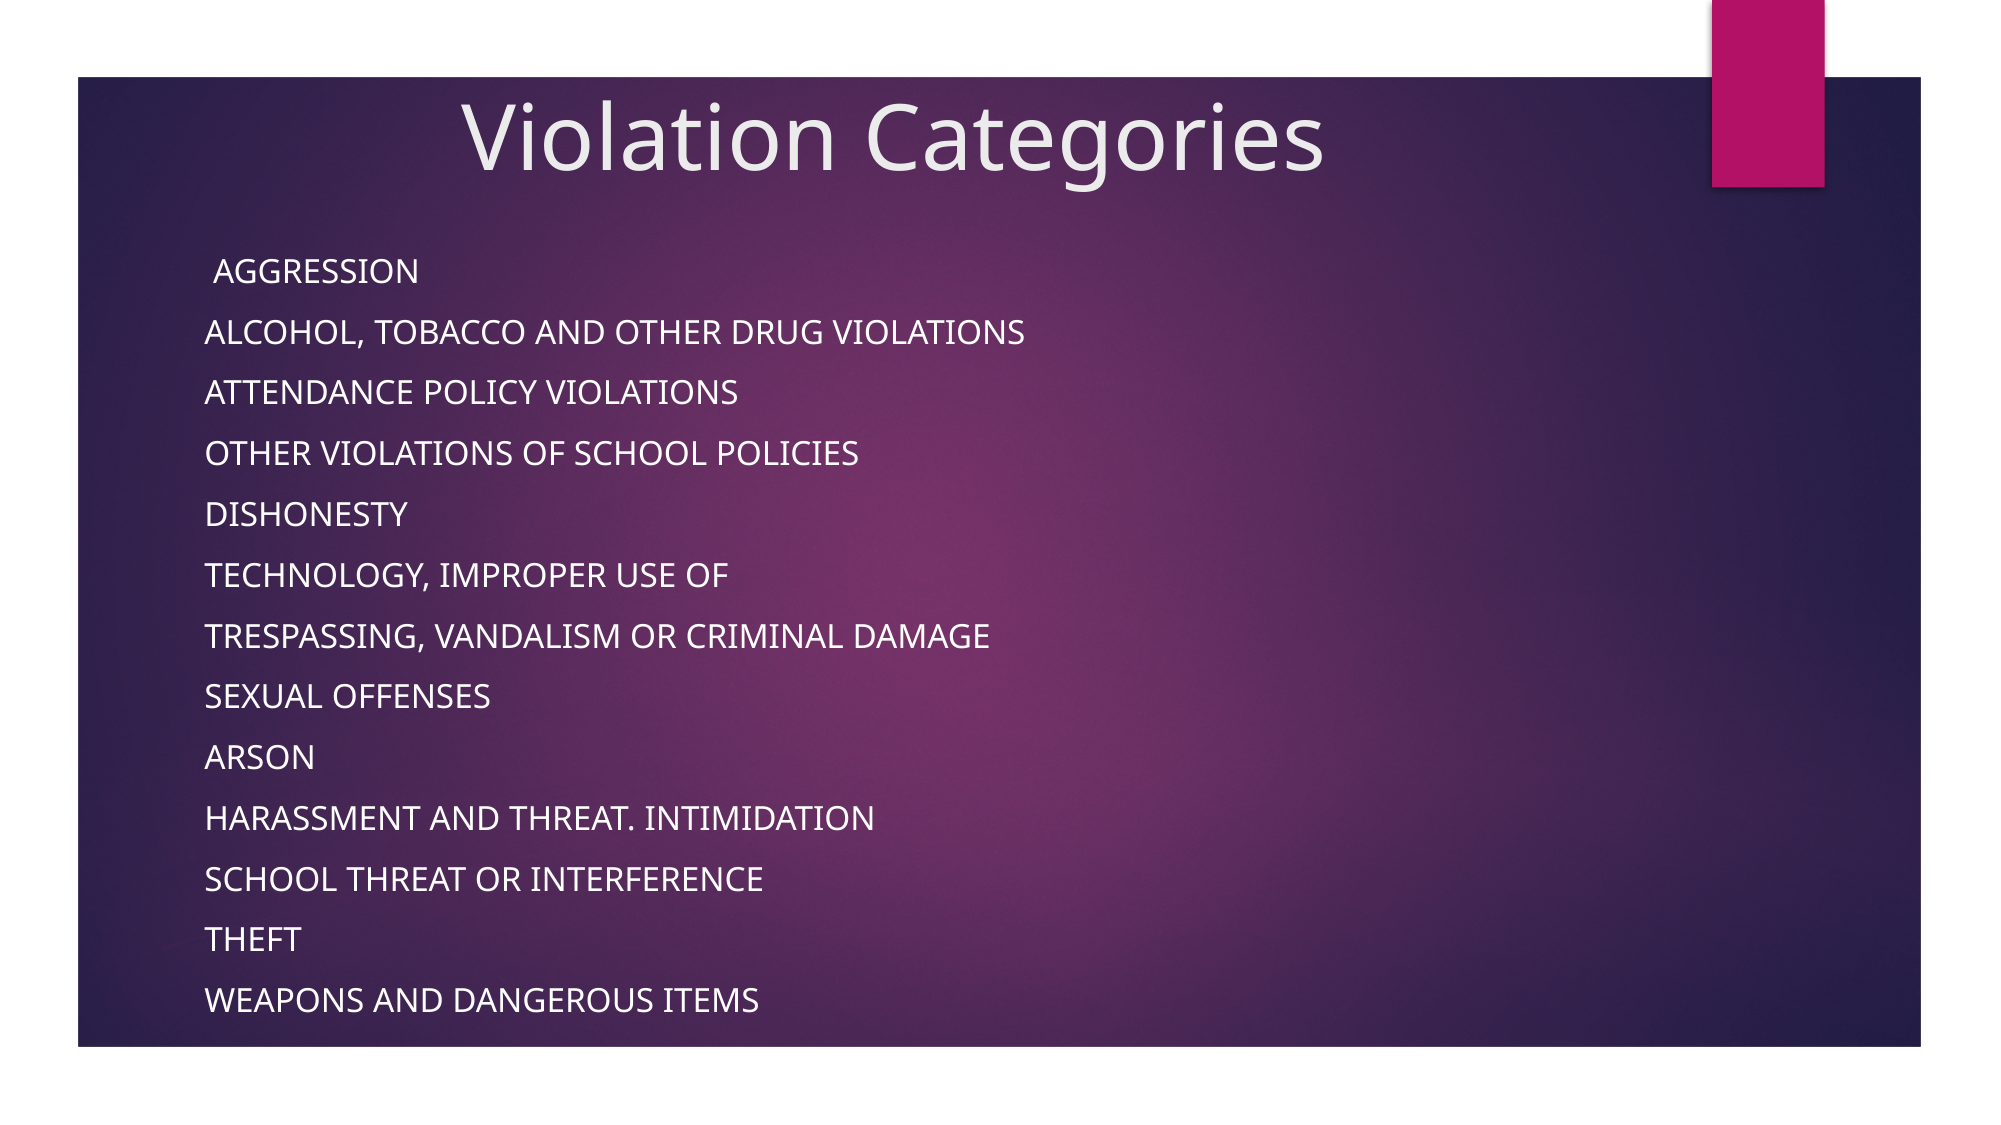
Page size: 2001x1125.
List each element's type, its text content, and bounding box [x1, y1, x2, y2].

subtitle Aggression Alcohol, tobacco and other drug violations Attendance policy violations Other violations of school policies Dishonesty Technology, improper use of Trespassing, vandalism or criminal damage Sexual offenses Arson Harassment and threat. Intimidation School threat or interference Theft Weapons and dangerous items [189, 242, 1638, 1015]
title Violation Categories [170, 85, 1619, 197]
